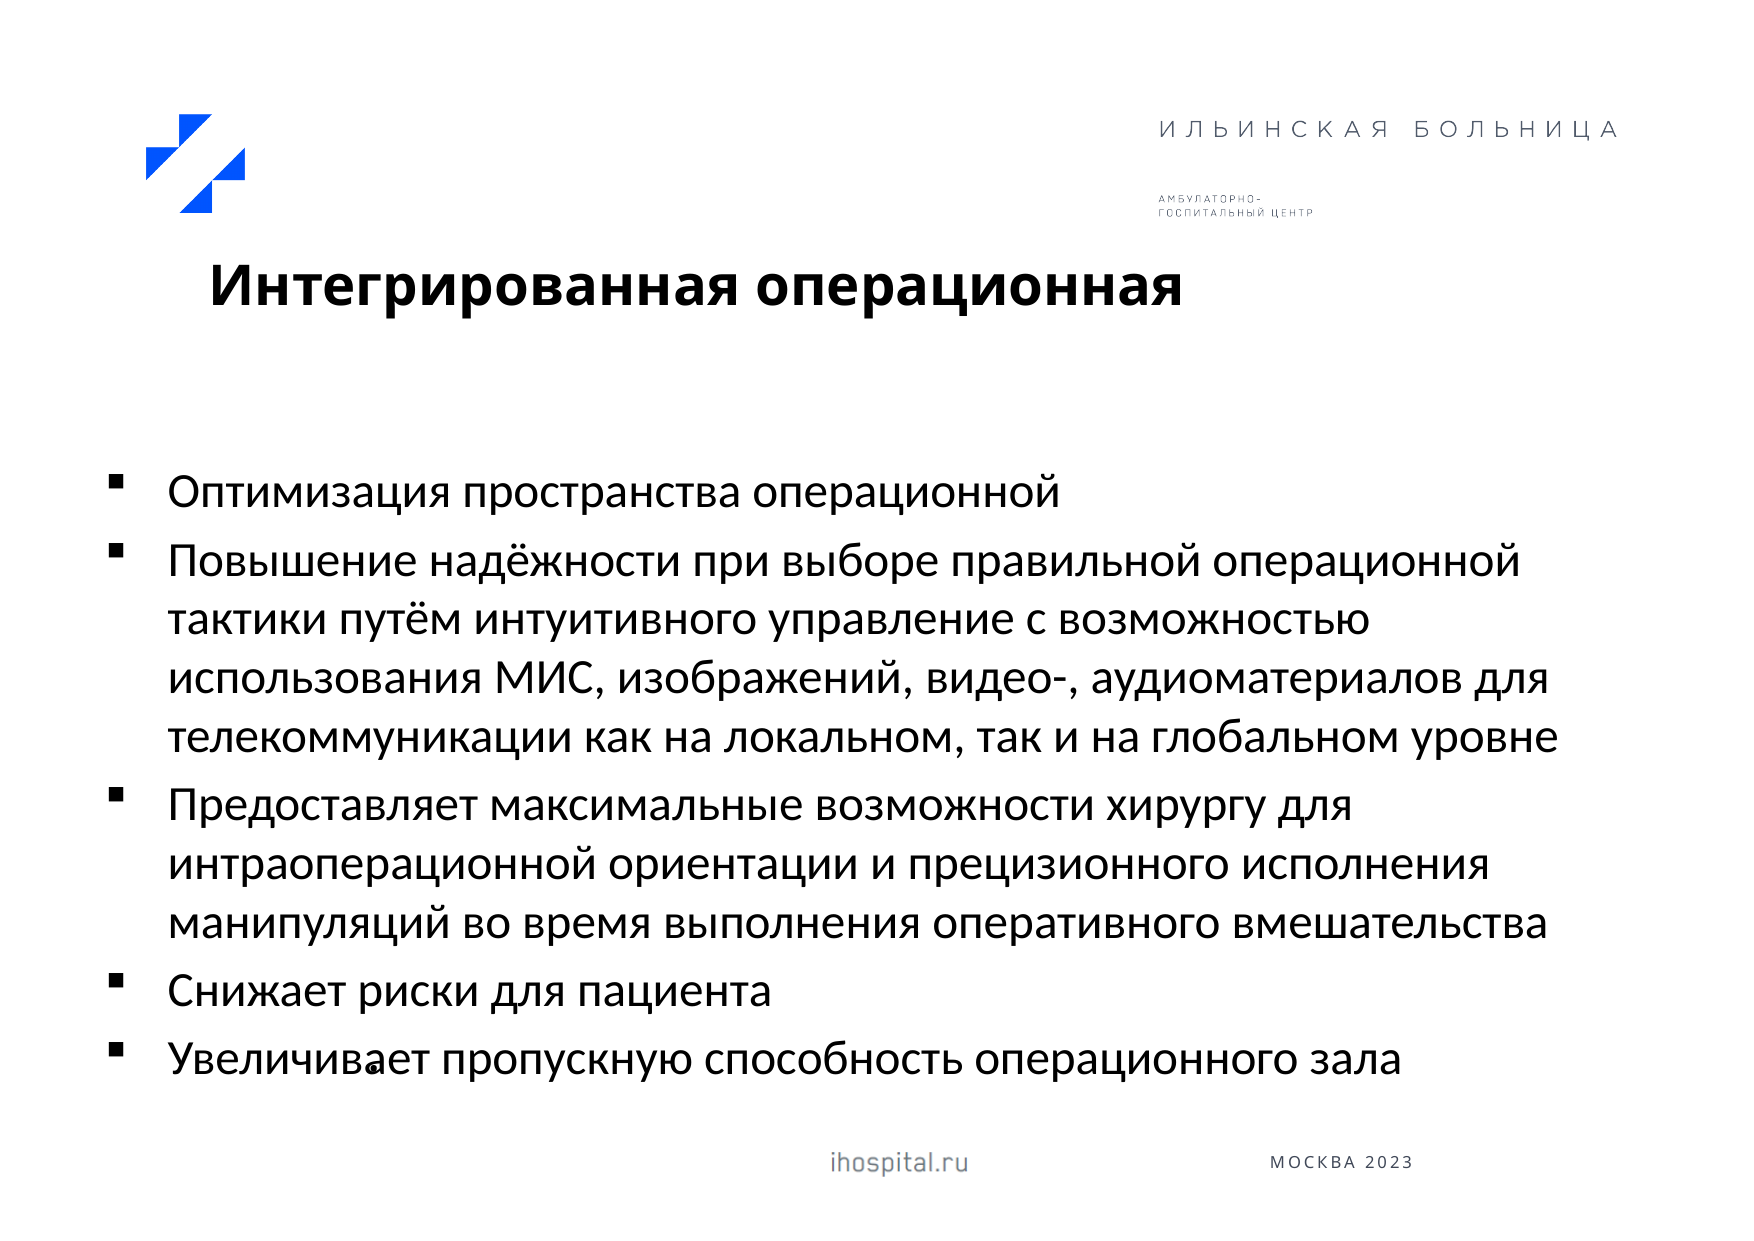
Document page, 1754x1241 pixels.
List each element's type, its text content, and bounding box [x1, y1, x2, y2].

picture [1158, 117, 1628, 219]
list Оптимизация пространства операционной Повышение надёжности при выборе правильной операционной тактики путём интуитивного управление с возможностью использования МИС, изображений, видео-, аудиоматериалов для телекоммуникации как на локальном, так и на глобальном уровне Предоставляет максимальные возможности хирургу для интраоперационной ориентации и прецизионного исполнения манипуляций во время выполнения оперативного вмешательства Снижает риски для пациента Увеличивает пропускную способность операционного зала [87, 450, 1666, 1109]
picture [829, 1149, 973, 1181]
text_box МОСКВА 2023 [1255, 1144, 1754, 1180]
title Интегрированная операционная [87, 191, 1307, 450]
picture [146, 114, 245, 213]
